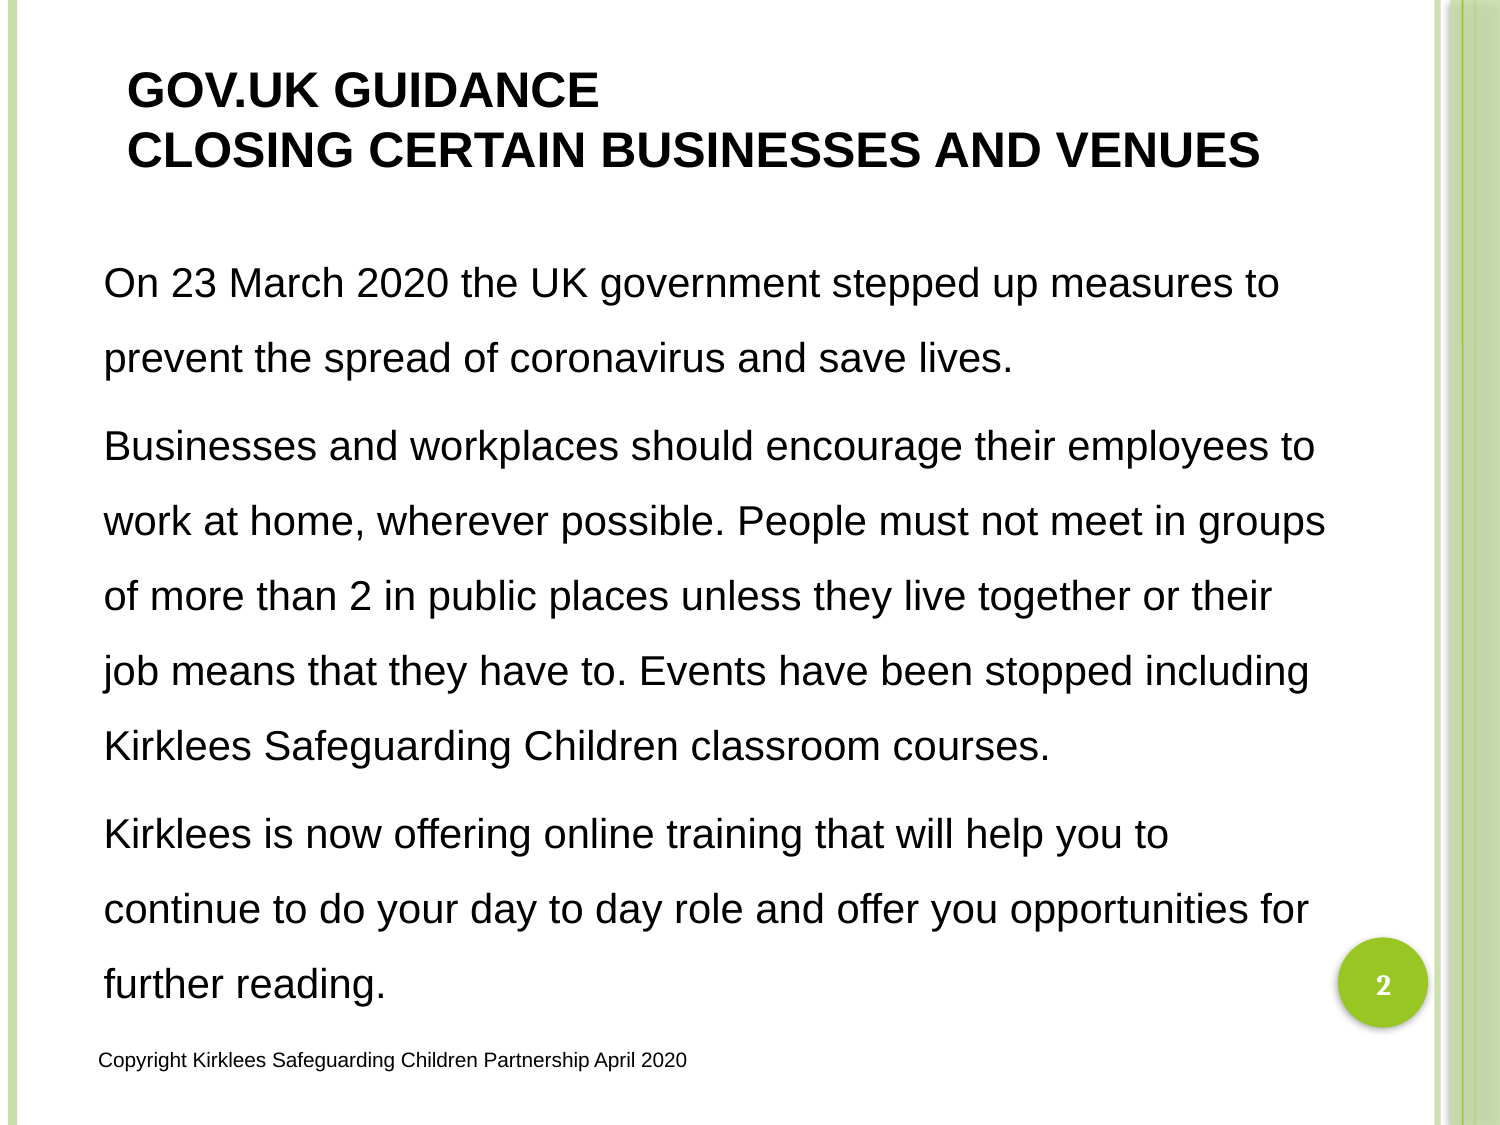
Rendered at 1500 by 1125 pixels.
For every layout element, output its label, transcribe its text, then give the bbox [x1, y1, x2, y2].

slide_number 2 [1333, 940, 1434, 1026]
text_box Copyright Kirklees Safeguarding Children Partnership April 2020 [83, 1039, 702, 1080]
title GOV.UK GUIDANCE CLOSING CERTAIN BUSINESSES AND VENUES [112, 45, 1300, 185]
list On 23 March 2020 the UK government stepped up measures to prevent the spread of coronavirus and save lives. Businesses and workplaces should encourage their employees to work at home, wherever possible. People must not meet in groups of more than 2 in public places unless they live together or their job means that they have to. Events have been stopped including Kirklees Safeguarding Children classroom courses. Kirklees is now offering online training that will help you to continue to do your day to day role and offer you opportunities for further reading. [88, 223, 1345, 1000]
